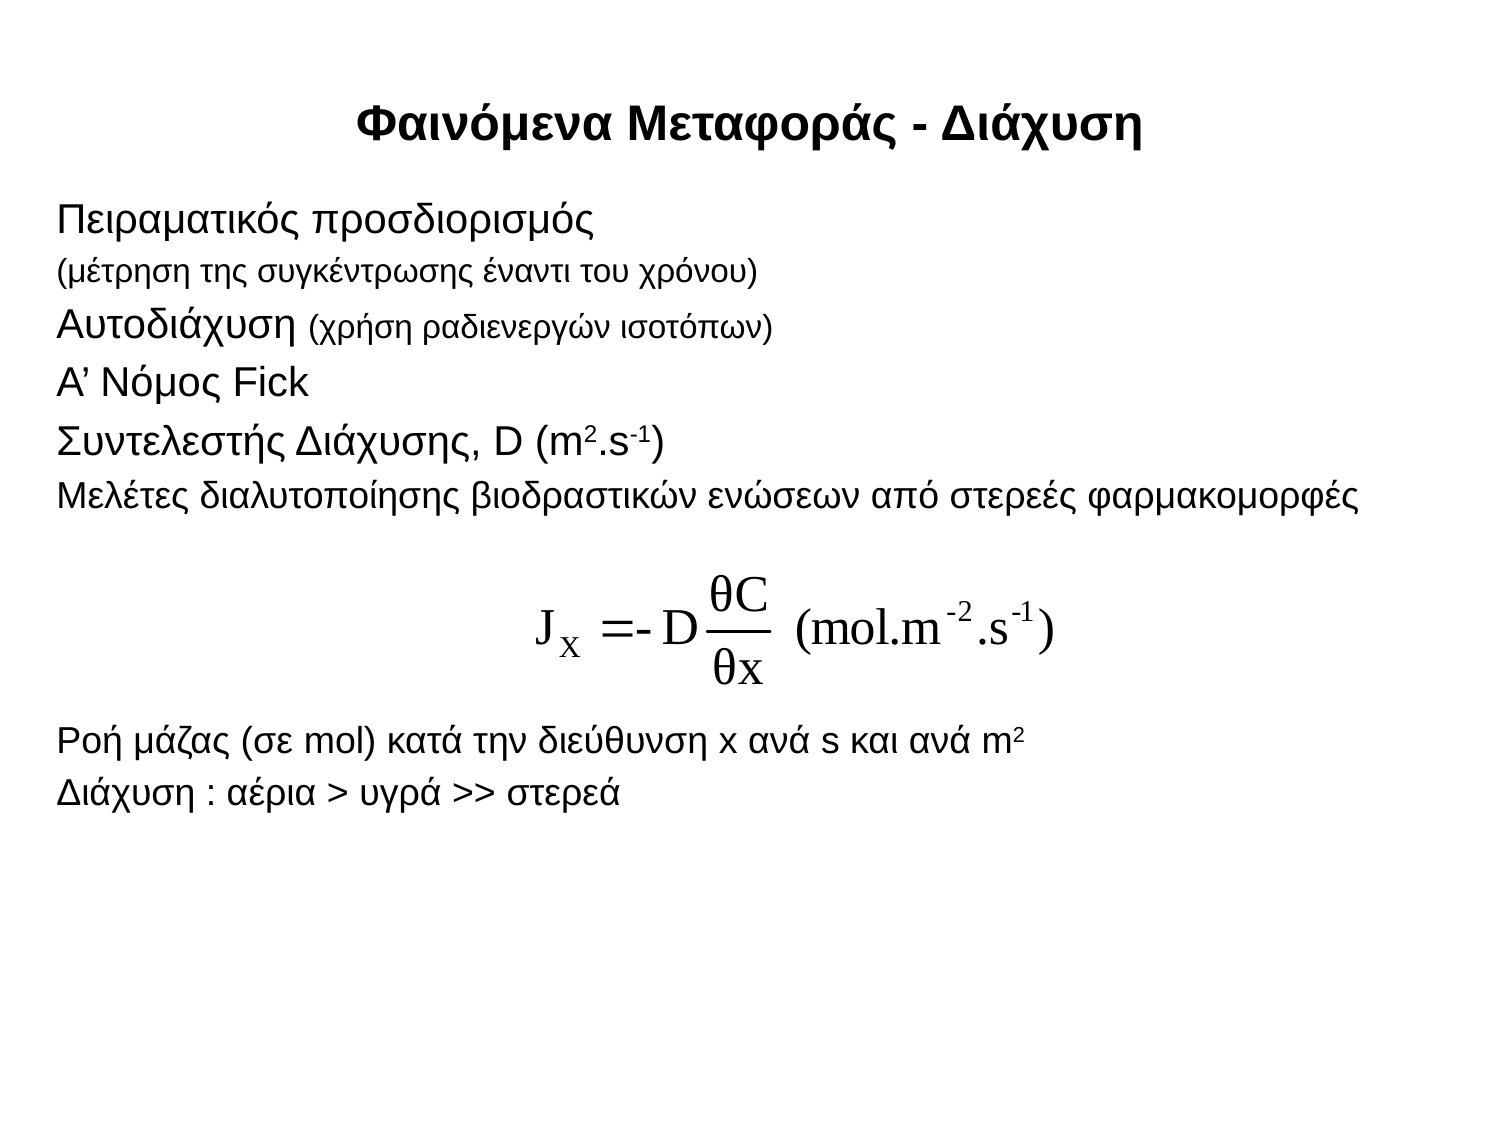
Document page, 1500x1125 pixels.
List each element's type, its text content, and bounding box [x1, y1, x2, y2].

title Φαινόμενα Μεταφοράς - Διάχυση [74, 44, 1426, 184]
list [527, 562, 1066, 697]
list Πειραματικός προσδιορισμός (μέτρηση της συγκέντρωσης έναντι του χρόνου) Αυτοδιάχυση (χρήση ραδιενεργών ισοτόπων) Α’ Νόμος Fick Συντελεστής Διάχυσης, D (m2.s-1) Μελέτες διαλυτοποίησης βιοδραστικών ενώσεων από στερεές φαρμακομορφές Ροή μάζας (σε mol) κατά την διεύθυνση x ανά s και ανά m2 Διάχυση : αέρια > υγρά >> στερεά [41, 184, 1454, 975]
